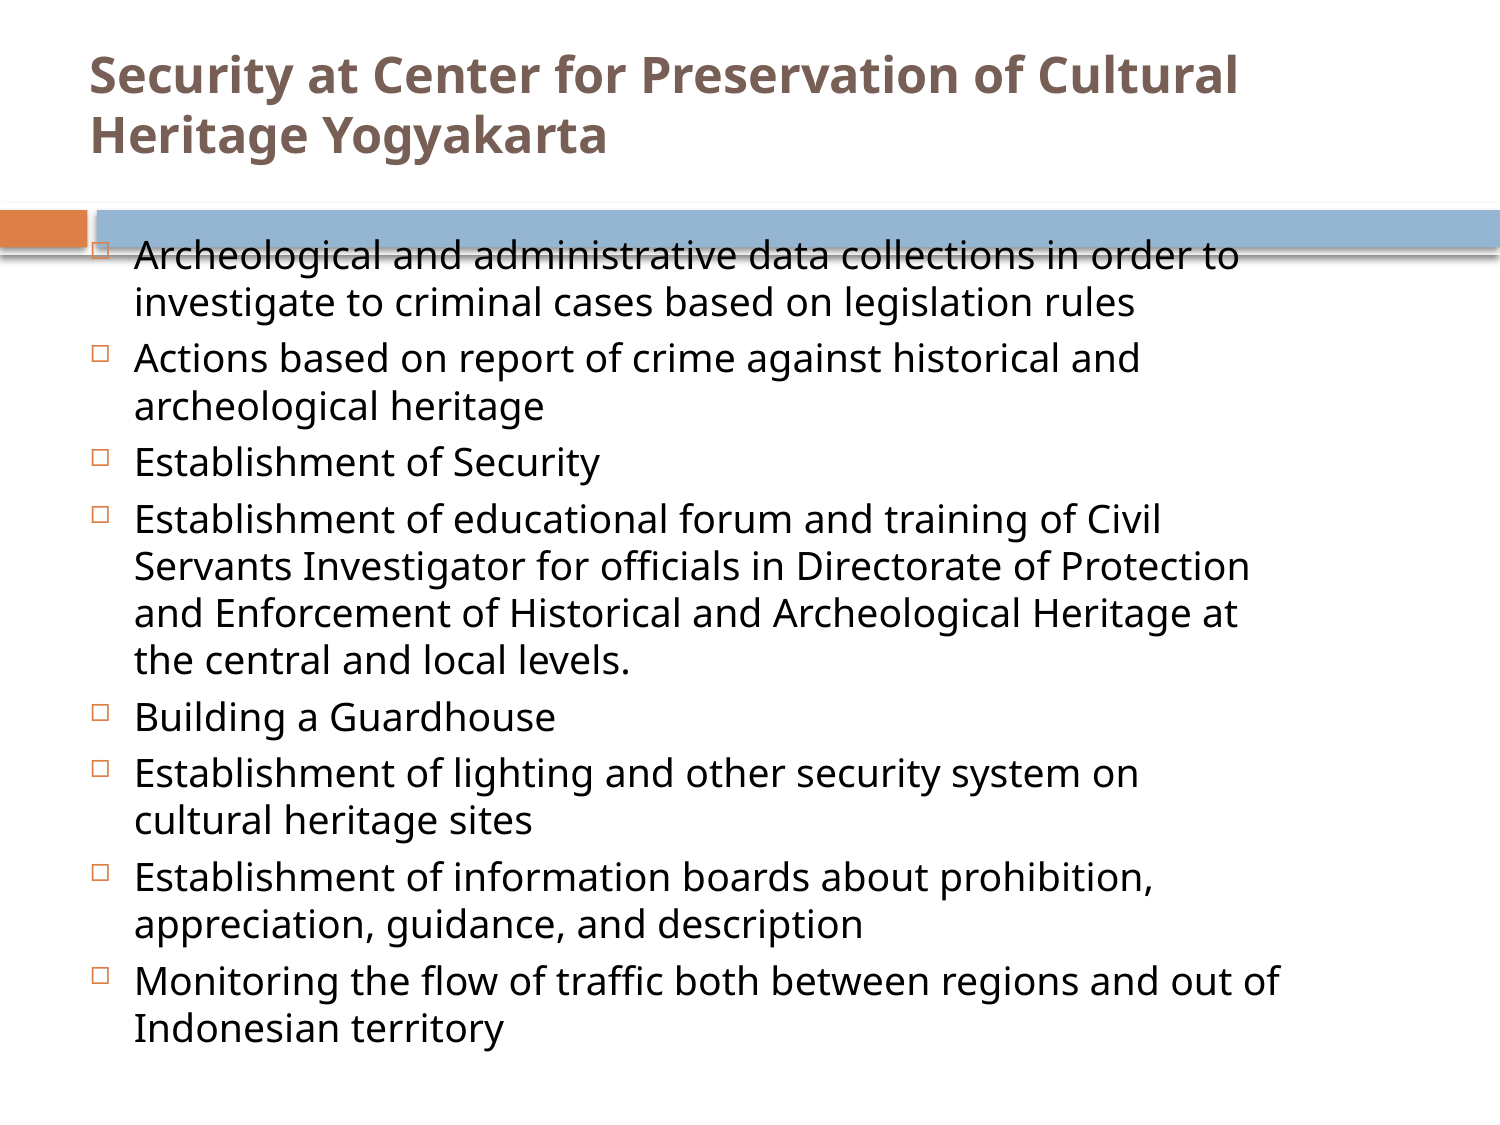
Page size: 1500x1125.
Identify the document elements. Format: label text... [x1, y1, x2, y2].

list Archeological and administrative data collections in order to investigate to criminal cases based on legislation rules Actions based on report of crime against historical and archeological heritage Establishment of Security Establishment of educational forum and training of Civil Servants Investigator for officials in Directorate of Protection and Enforcement of Historical and Archeological Heritage at the central and local levels. Building a Guardhouse Establishment of lighting and other security system on cultural heritage sites Establishment of information boards about prohibition, appreciation, guidance, and description Monitoring the flow of traffic both between regions and out of Indonesian territory [75, 222, 1300, 1062]
title Security at Center for Preservation of Cultural Heritage Yogyakarta [75, 35, 1300, 222]
